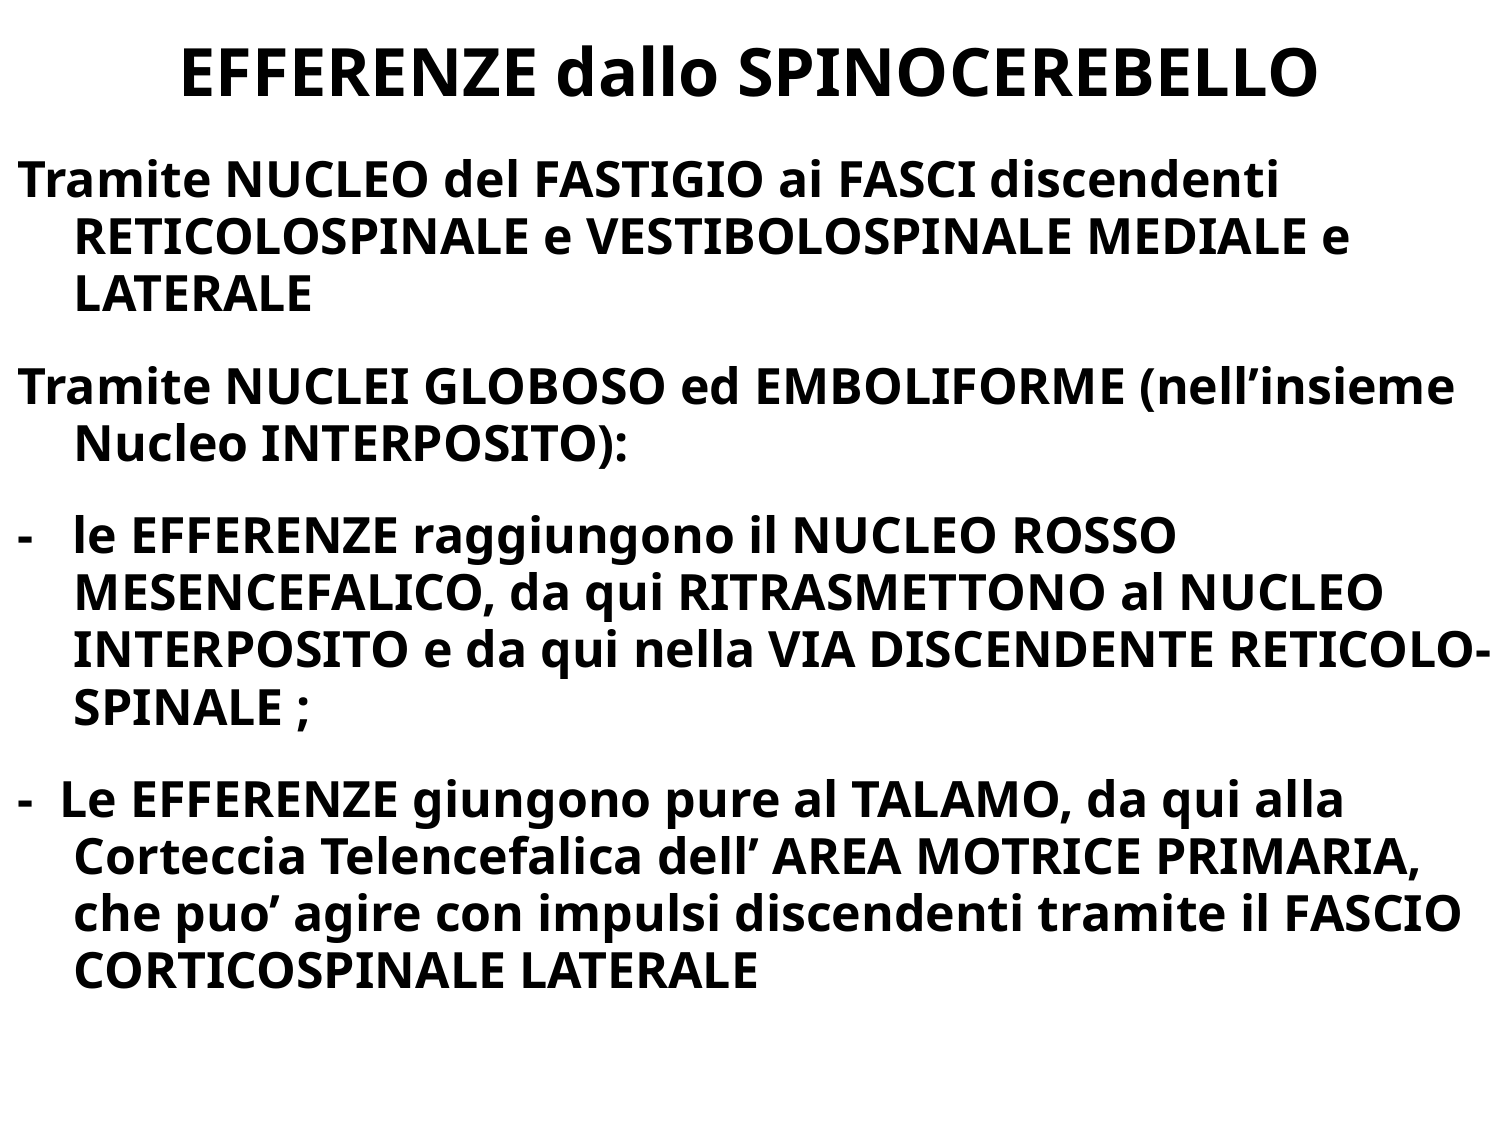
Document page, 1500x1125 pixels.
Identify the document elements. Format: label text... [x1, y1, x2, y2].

title EFFERENZE dallo SPINOCEREBELLO [0, 0, 1500, 149]
list Tramite NUCLEO del FASTIGIO ai FASCI discendenti RETICOLOSPINALE e VESTIBOLOSPINALE MEDIALE e LATERALE Tramite NUCLEI GLOBOSO ed EMBOLIFORME (nell’insieme Nucleo INTERPOSITO): - le EFFERENZE raggiungono il NUCLEO ROSSO MESENCEFALICO, da qui RITRASMETTONO al NUCLEO INTERPOSITO e da qui nella VIA DISCENDENTE RETICOLO-SPINALE ; - Le EFFERENZE giungono pure al TALAMO, da qui alla Corteccia Telencefalica dell’ AREA MOTRICE PRIMARIA, che puo’ agire con impulsi discendenti tramite il FASCIO CORTICOSPINALE LATERALE [17, 149, 1500, 1125]
